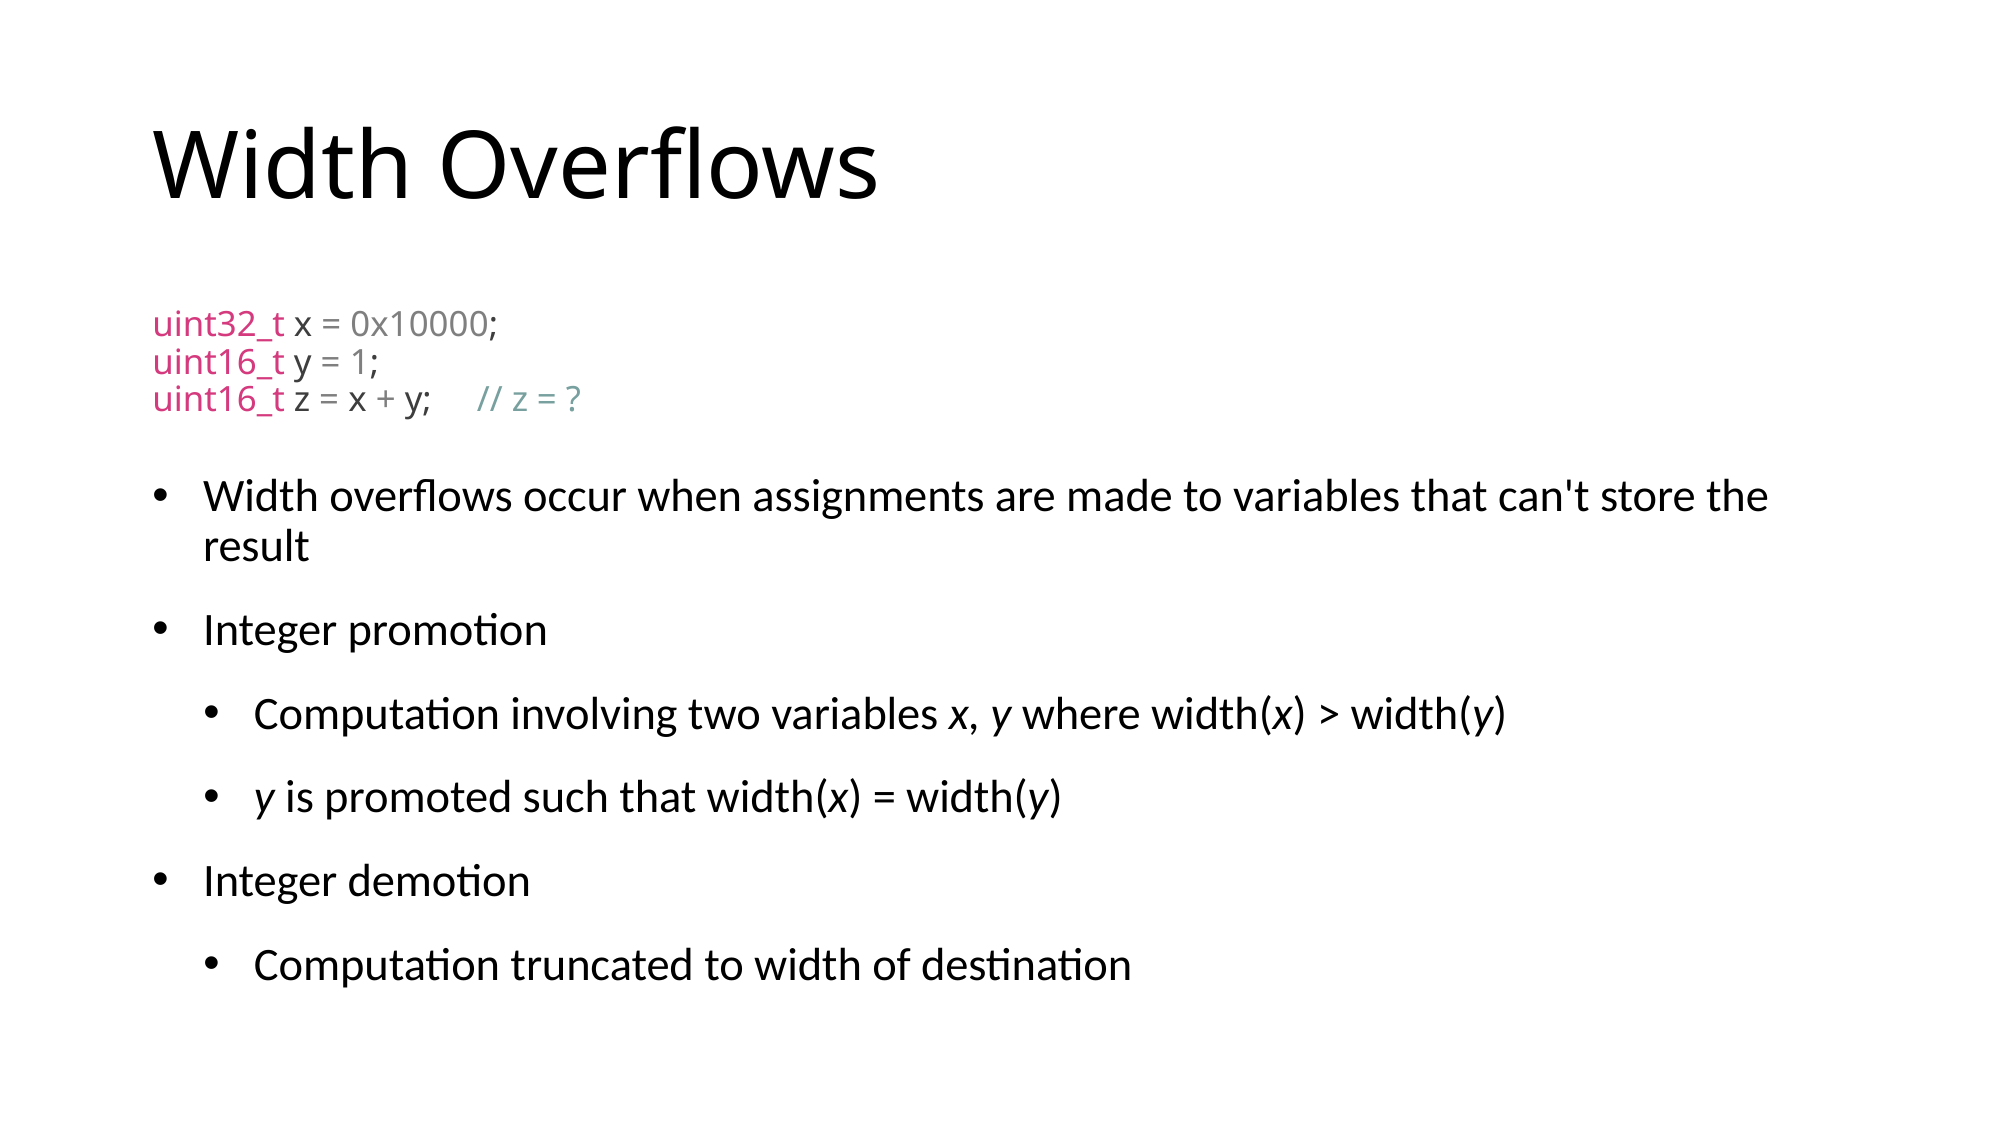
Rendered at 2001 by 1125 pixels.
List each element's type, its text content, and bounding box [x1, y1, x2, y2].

list uint32_t x = 0x10000; uint16_t y = 1; uint16_t z = x + y; // z = ? Width overflows occur when assignments are made to variables that can't store the result Integer promotion Computation involving two variables x, y where width(x) > width(y) y is promoted such that width(x) = width(y) Integer demotion Computation truncated to width of destination [137, 299, 1863, 1014]
title Width Overflows [137, 59, 1863, 278]
